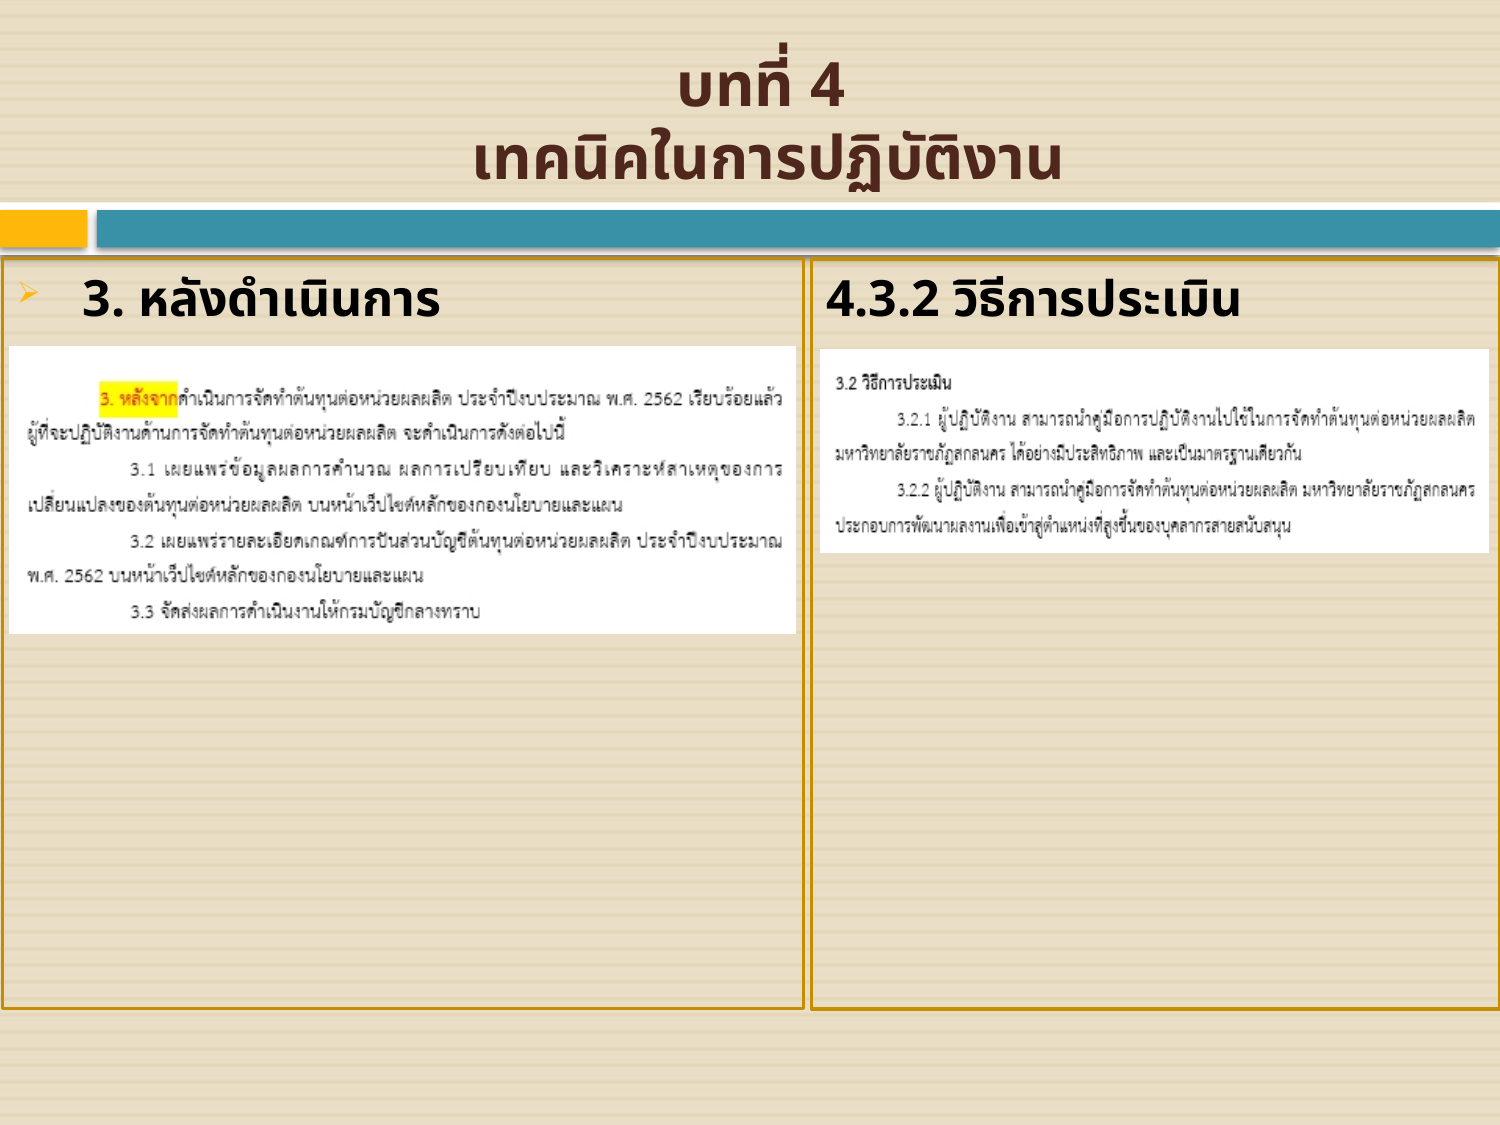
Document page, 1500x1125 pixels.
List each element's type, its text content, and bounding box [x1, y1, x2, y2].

picture [820, 349, 1489, 554]
list 4.3.2 วิธีการประเมิน [811, 259, 1500, 1009]
title บทที่ 4 เทคนิคในการปฏิบัติงาน [99, 37, 1438, 200]
list 3. หลังดำเนินการ [2, 258, 804, 1009]
picture [9, 345, 797, 634]
